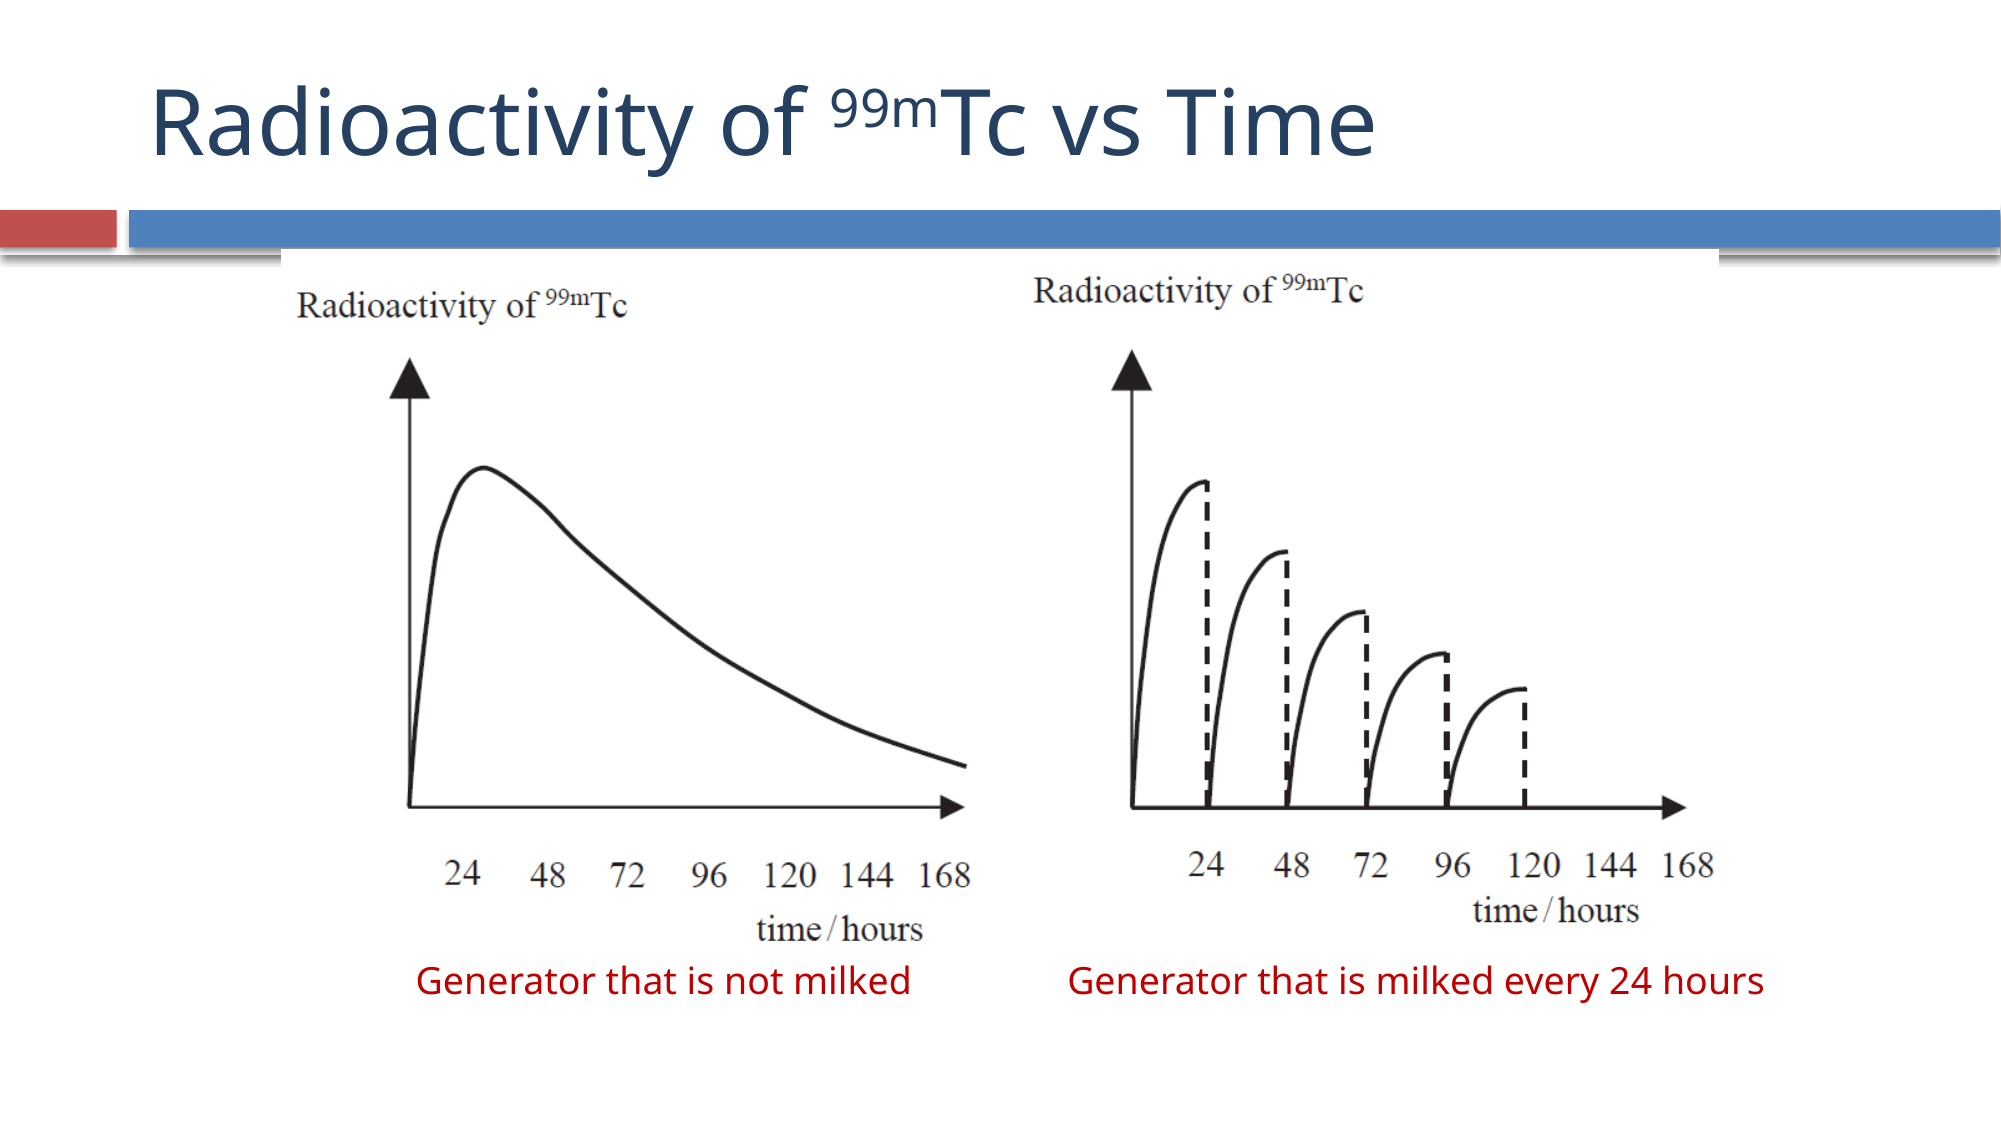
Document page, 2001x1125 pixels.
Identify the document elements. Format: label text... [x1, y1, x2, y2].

picture [280, 249, 1720, 946]
text_box Generator that is milked every 24 hours [1052, 949, 1780, 1010]
text_box Generator that is not milked [400, 956, 928, 1010]
title Radioactivity of 99mTc vs Time [133, 37, 1918, 200]
